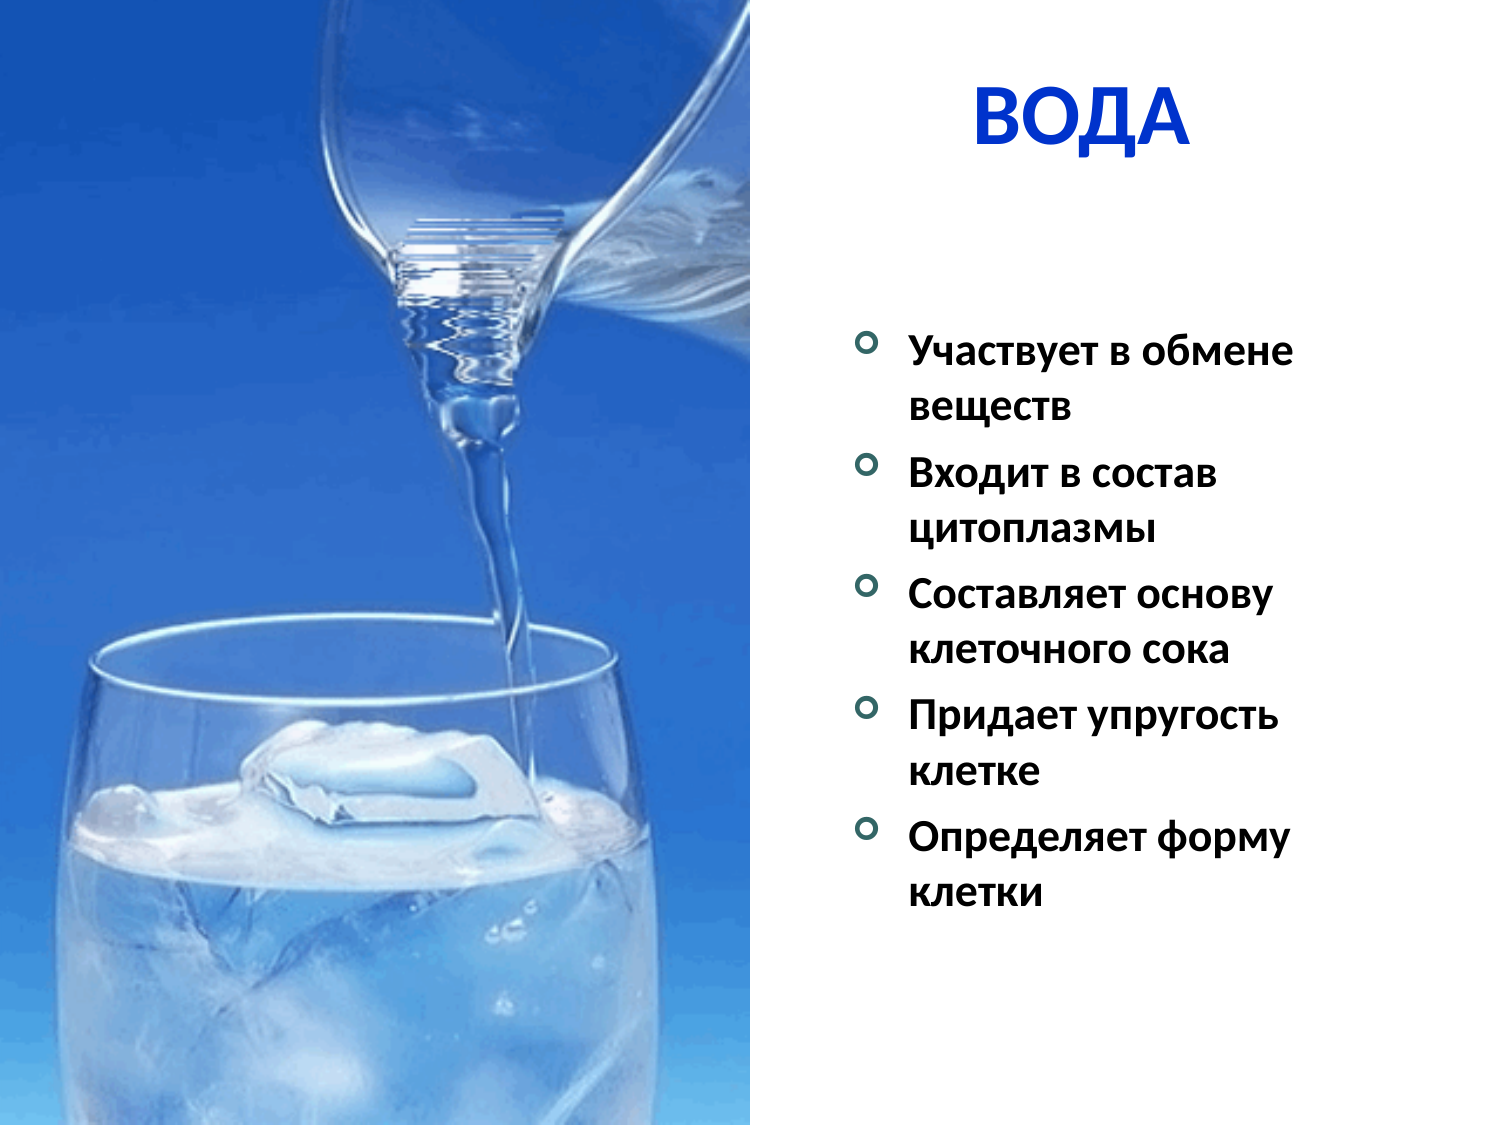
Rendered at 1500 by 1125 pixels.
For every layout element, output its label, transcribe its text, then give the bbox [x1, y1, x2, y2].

text_box ВОДА [750, 31, 1400, 188]
text_box Участвует в обмене веществ Входит в состав цитоплазмы Составляет основу клеточного сока Придает упругость клетке Определяет форму клетки [837, 312, 1400, 988]
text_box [0, 0, 750, 1125]
